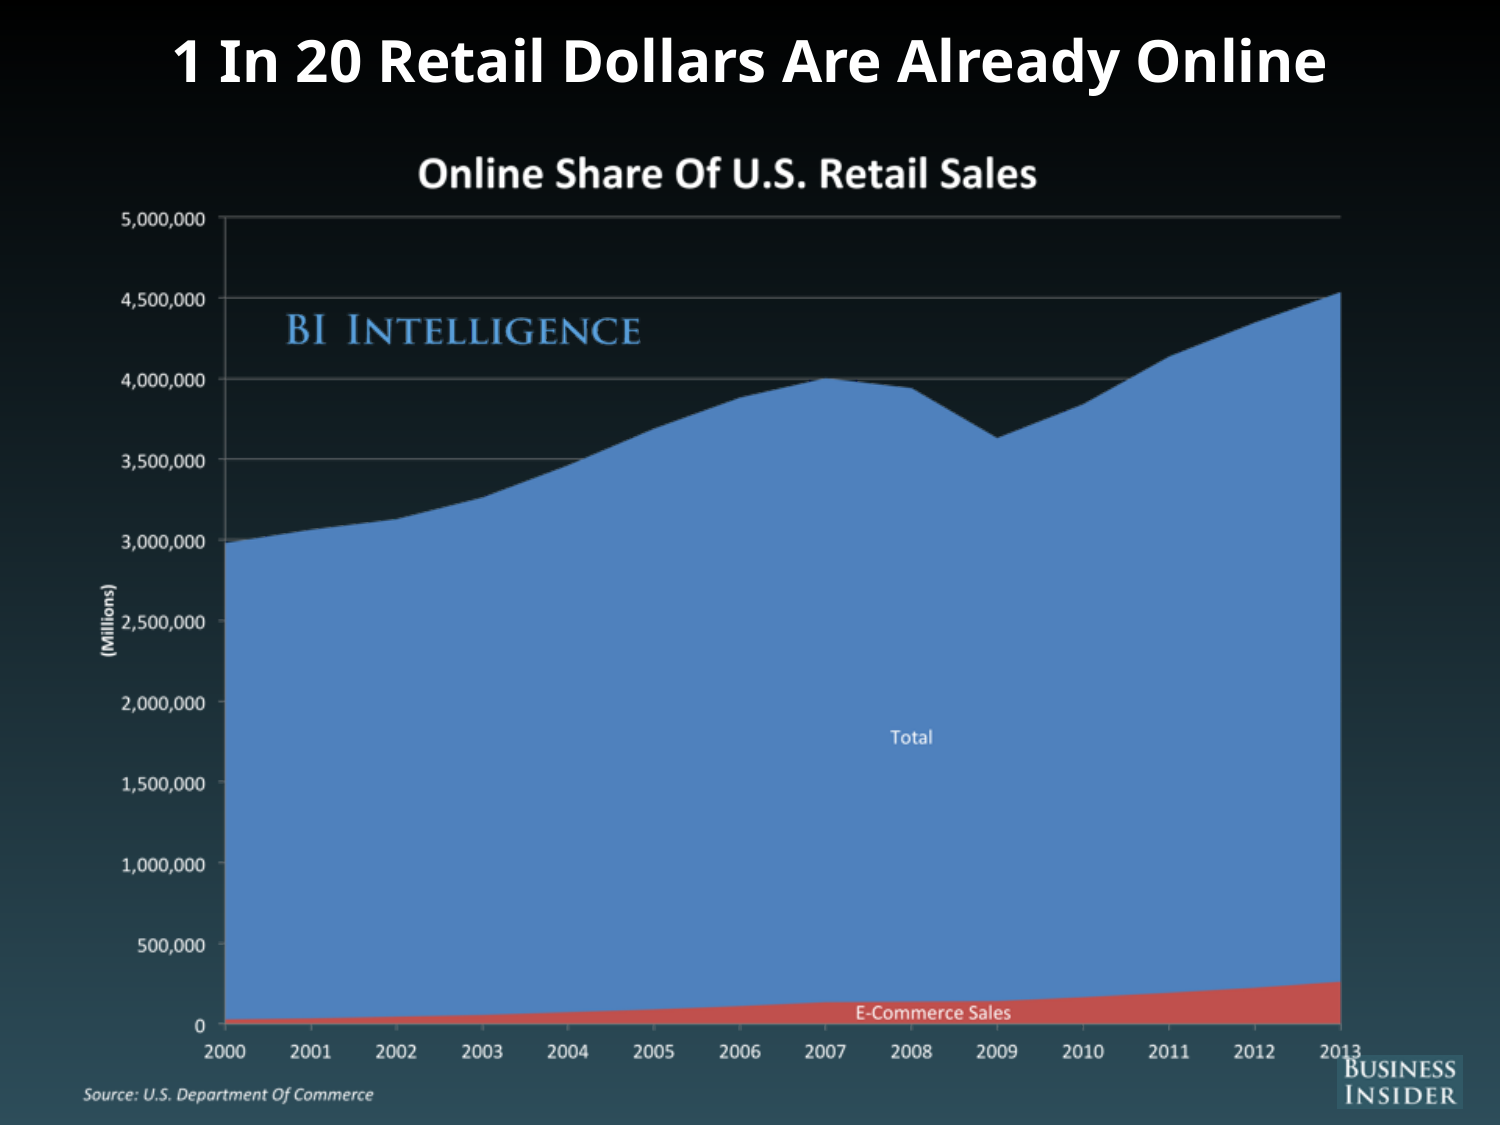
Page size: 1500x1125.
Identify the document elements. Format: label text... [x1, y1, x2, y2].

title 1 In 20 Retail Dollars Are Already Online [0, 14, 1500, 102]
picture [77, 130, 1463, 1109]
